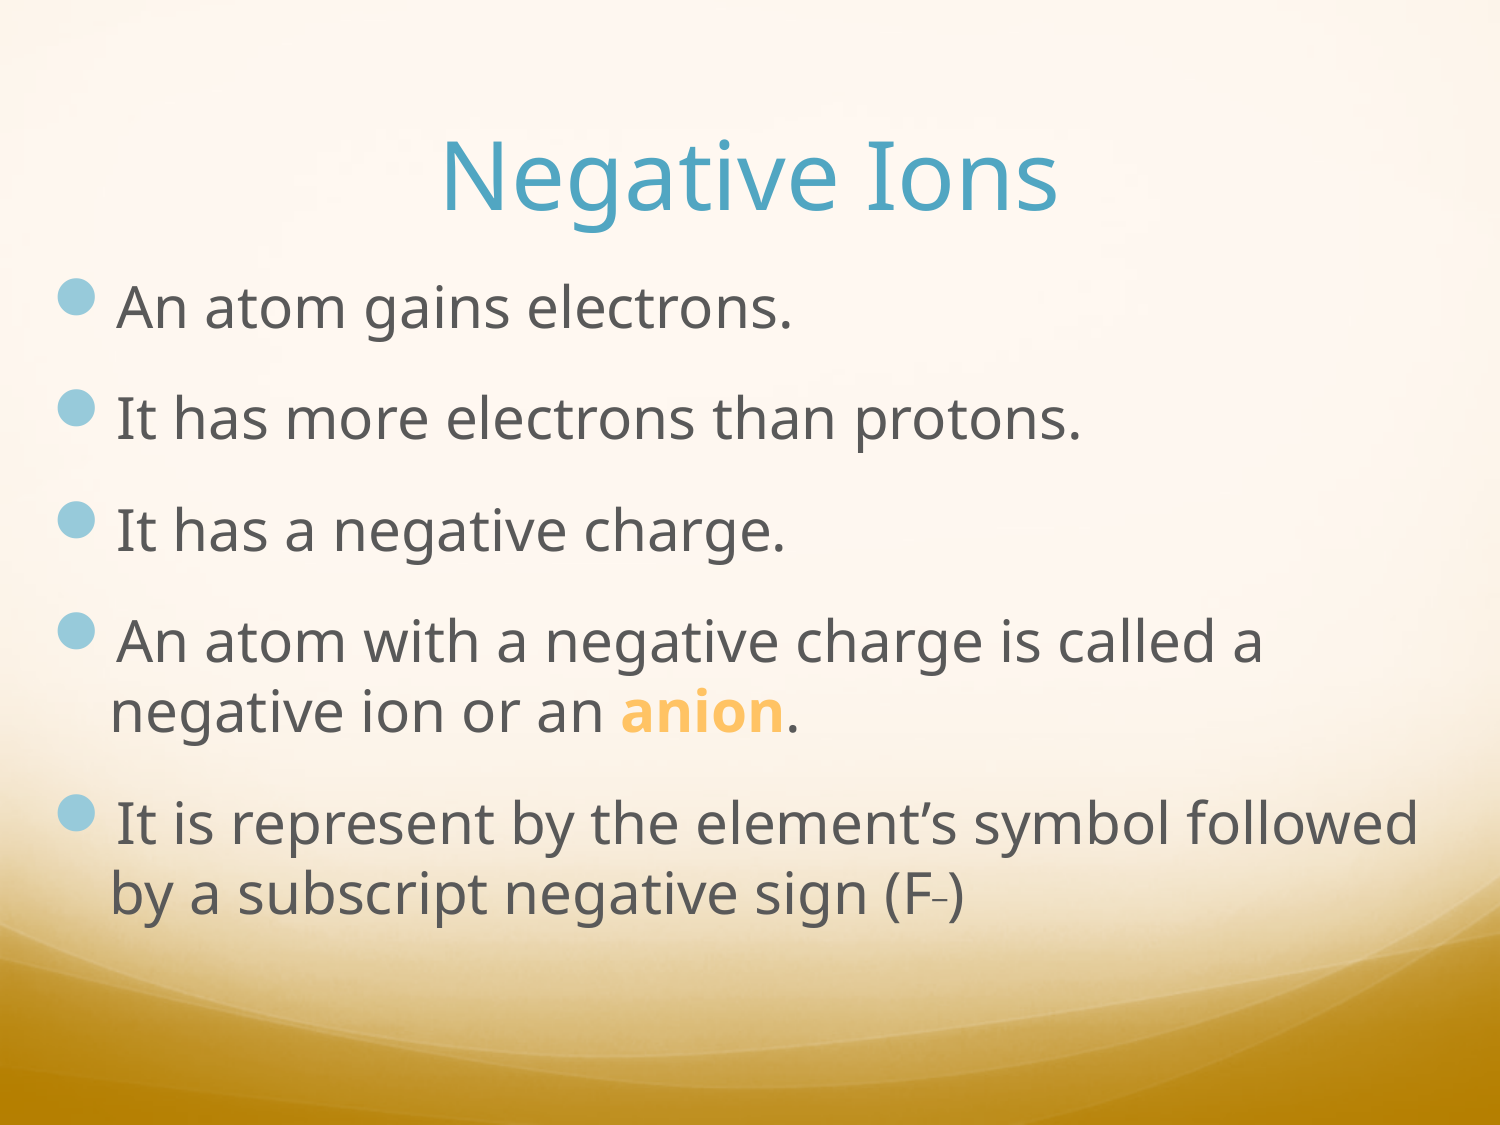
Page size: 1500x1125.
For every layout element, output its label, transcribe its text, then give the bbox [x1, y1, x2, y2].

title Negative Ions [90, 17, 1410, 237]
list An atom gains electrons. It has more electrons than protons. It has a negative charge. An atom with a negative charge is called a negative ion or an anion. It is represent by the element’s symbol followed by a subscript negative sign (F_) [37, 262, 1474, 975]
